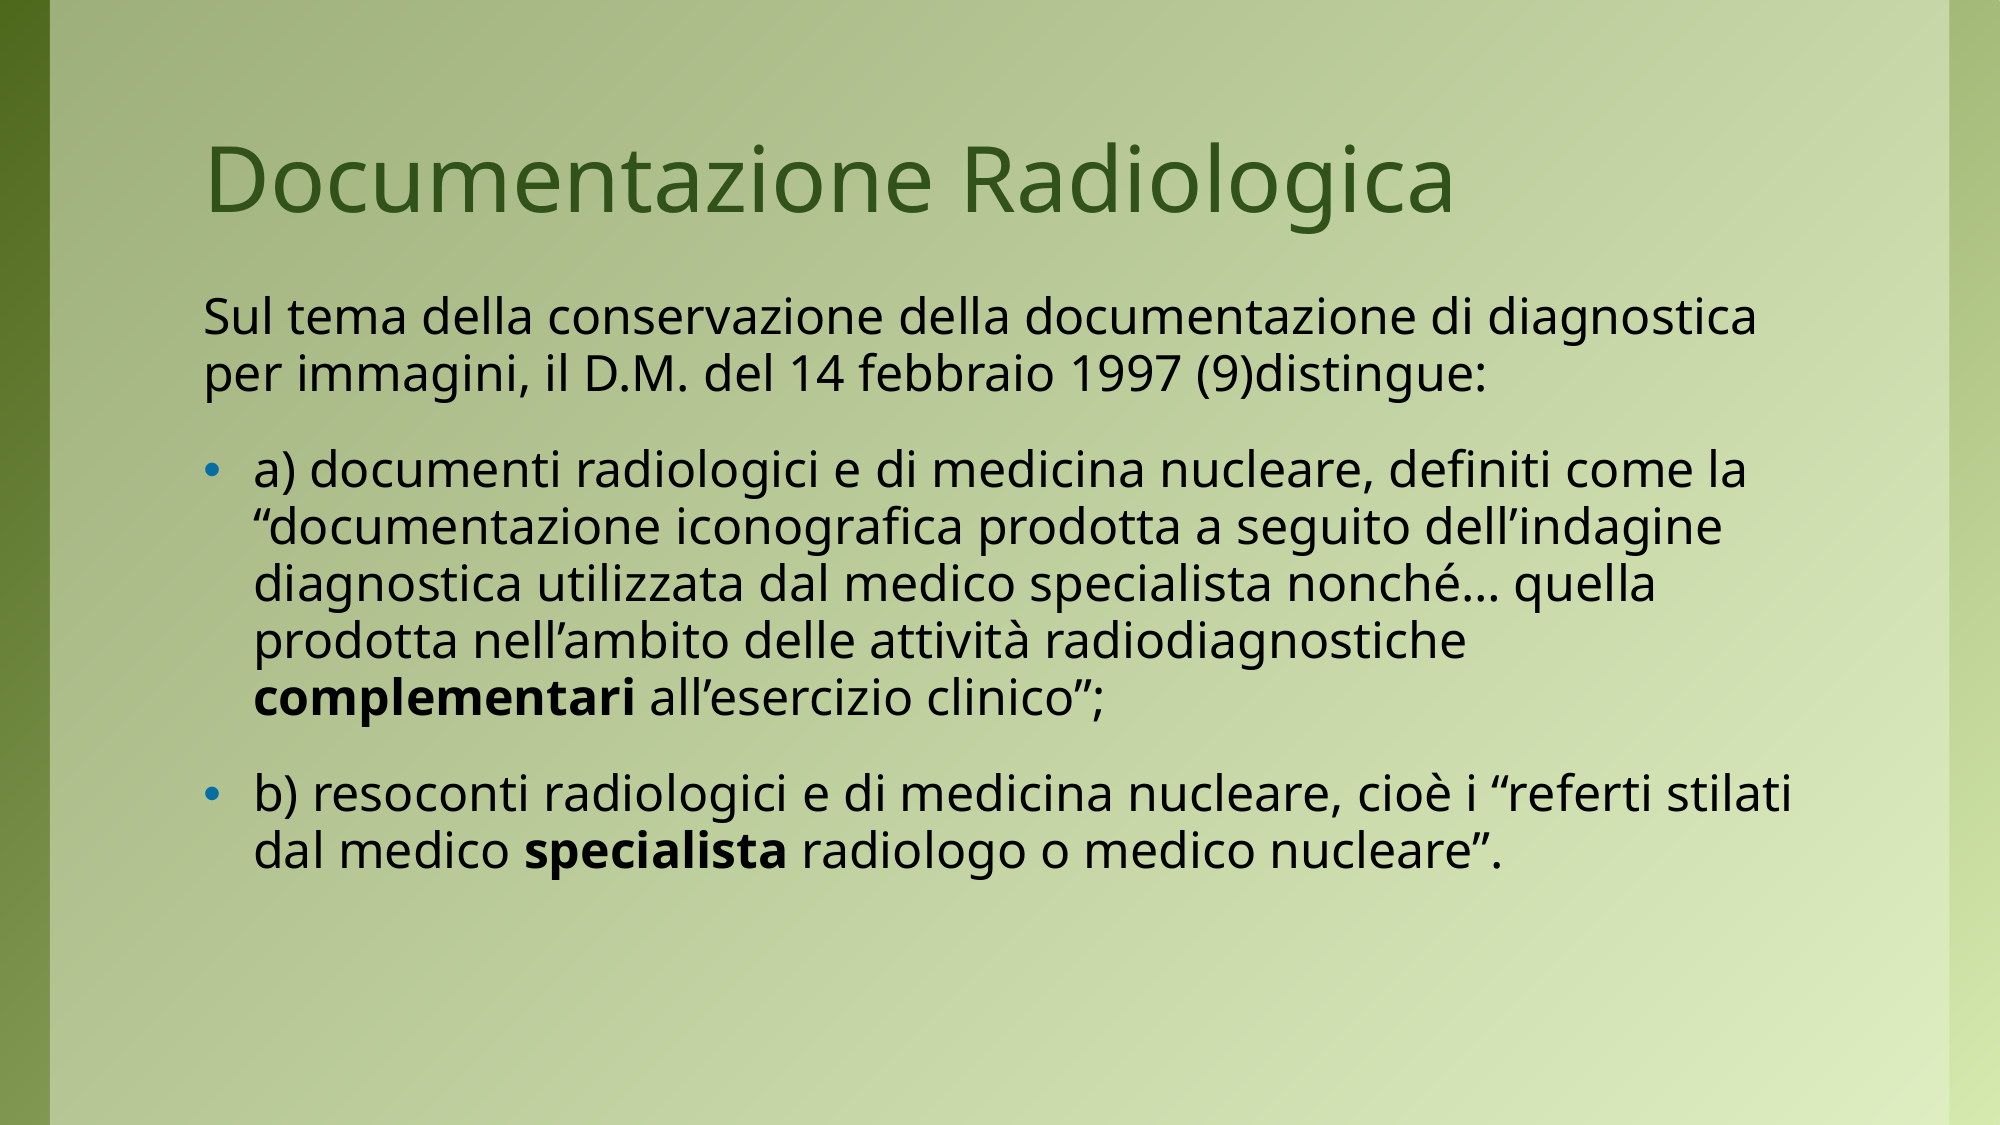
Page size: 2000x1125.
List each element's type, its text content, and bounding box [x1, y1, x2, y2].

list Sul tema della conservazione della documentazione di diagnostica per immagini, il D.M. del 14 febbraio 1997 (9)distingue: a) documenti radiologici e di medicina nucleare, definiti come la “documentazione iconografica prodotta a seguito dell’indagine diagnostica utilizzata dal medico specialista nonché… quella prodotta nell’ambito delle attività radiodiagnostiche complementari all’esercizio clinico”; b) resoconti radiologici e di medicina nucleare, cioè i “referti stilati dal medico specialista radiologo o medico nucleare”. [183, 279, 1850, 1013]
title Documentazione Radiologica [183, 12, 1850, 242]
